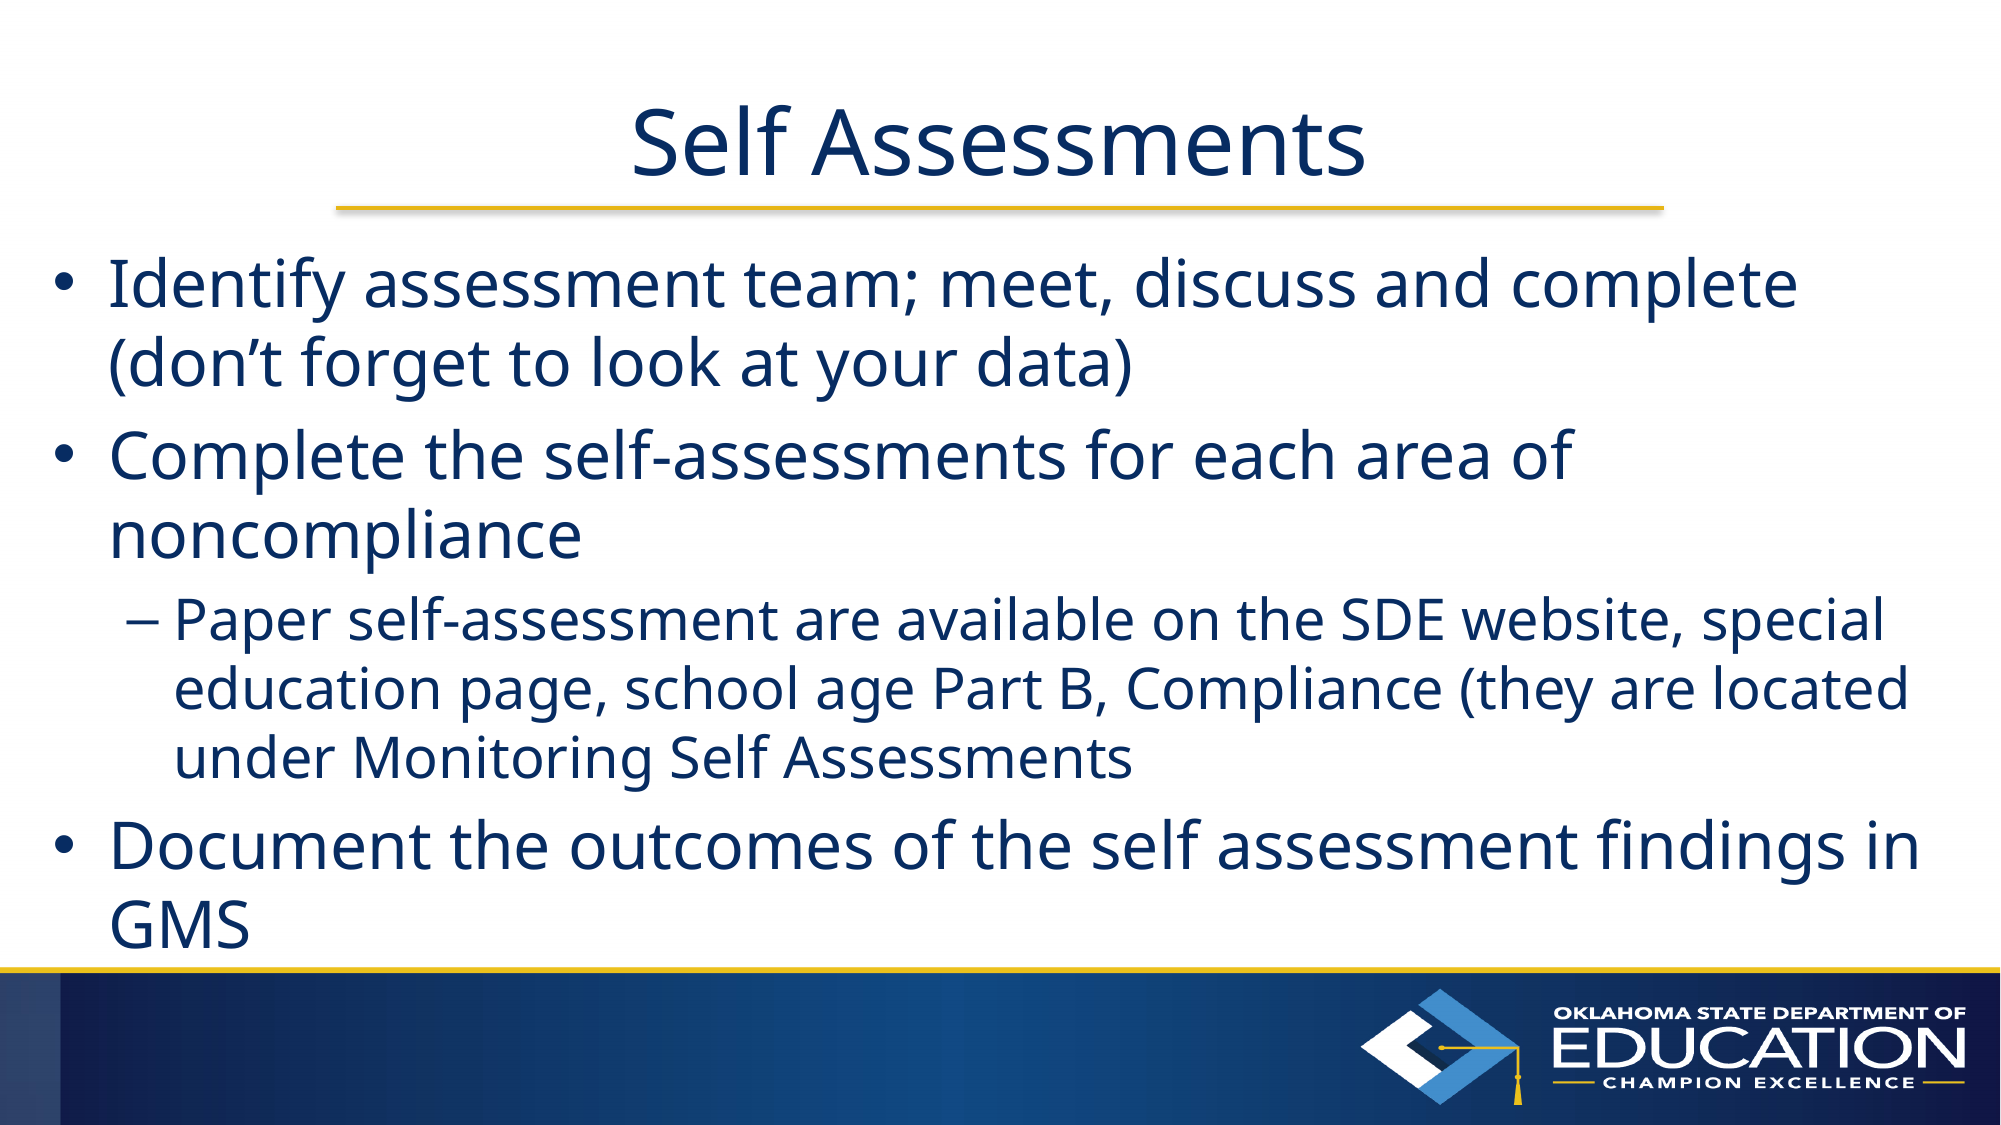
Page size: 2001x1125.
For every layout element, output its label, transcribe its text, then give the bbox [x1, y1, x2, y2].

list Identify assessment team; meet, discuss and complete (don’t forget to look at your data) Complete the self-assessments for each area of noncompliance Paper self-assessment are available on the SDE website, special education page, school age Part B, Compliance (they are located under Monitoring Self Assessments Document the outcomes of the self assessment findings in GMS [37, 234, 1952, 977]
title Self Assessments [99, 45, 1900, 233]
picture [0, 0, 2001, 1125]
